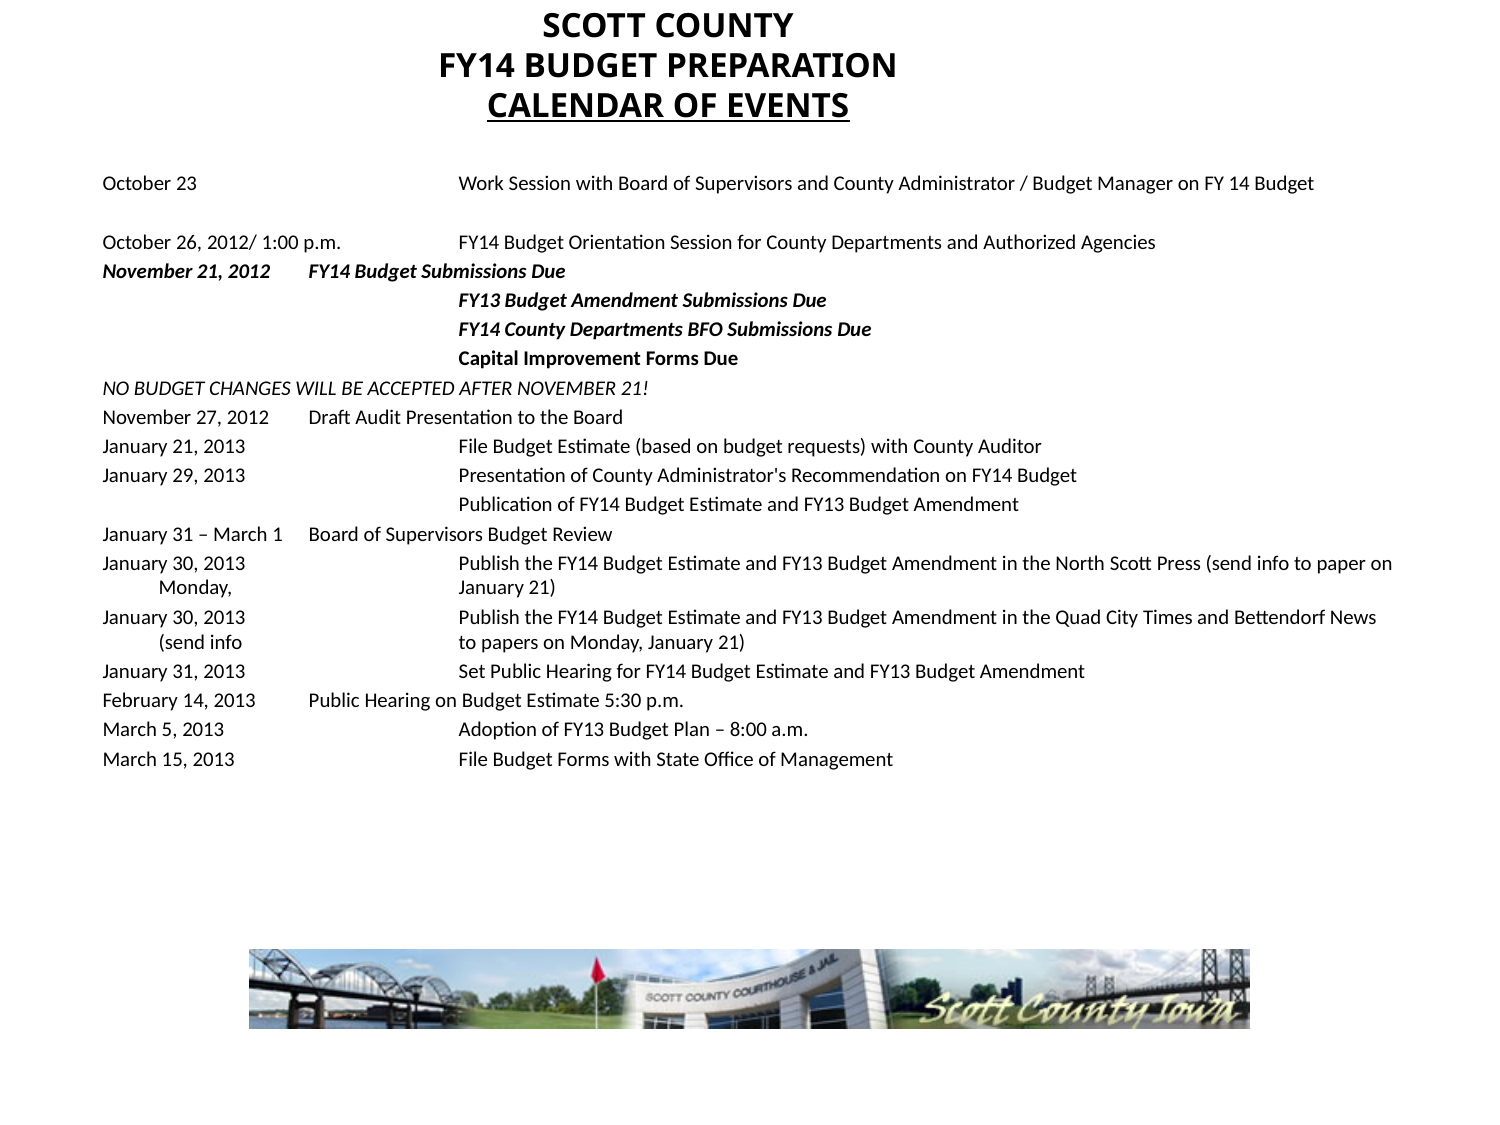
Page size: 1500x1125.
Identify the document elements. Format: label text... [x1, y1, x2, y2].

picture [249, 949, 1251, 1029]
text_box SCOTT COUNTY FY14 BUDGET PREPARATION CALENDAR OF EVENTS [125, 3, 1212, 162]
list October 23 Work Session with Board of Supervisors and County Administrator / Budget Manager on FY 14 Budget October 26, 2012/ 1:00 p.m. FY14 Budget Orientation Session for County Departments and Authorized Agencies November 21, 2012 FY14 Budget Submissions Due FY13 Budget Amendment Submissions Due FY14 County Departments BFO Submissions Due Capital Improvement Forms Due NO BUDGET CHANGES WILL BE ACCEPTED AFTER NOVEMBER 21! November 27, 2012 Draft Audit Presentation to the Board January 21, 2013 File Budget Estimate (based on budget requests) with County Auditor January 29, 2013 Presentation of County Administrator's Recommendation on FY14 Budget Publication of FY14 Budget Estimate and FY13 Budget Amendment January 31 – March 1 Board of Supervisors Budget Review January 30, 2013 Publish the FY14 Budget Estimate and FY13 Budget Amendment in the North Scott Press (send info to paper on Monday, January 21) January 30, 2013 Publish the FY14 Budget Estimate and FY13 Budget Amendment in the Quad City Times and Bettendorf News (send info to papers on Monday, January 21) January 31, 2013 Set Public Hearing for FY14 Budget Estimate and FY13 Budget Amendment February 14, 2013 Public Hearing on Budget Estimate 5:30 p.m. March 5, 2013 Adoption of FY13 Budget Plan – 8:00 a.m. March 15, 2013 File Budget Forms with State Office of Management [87, 162, 1438, 906]
